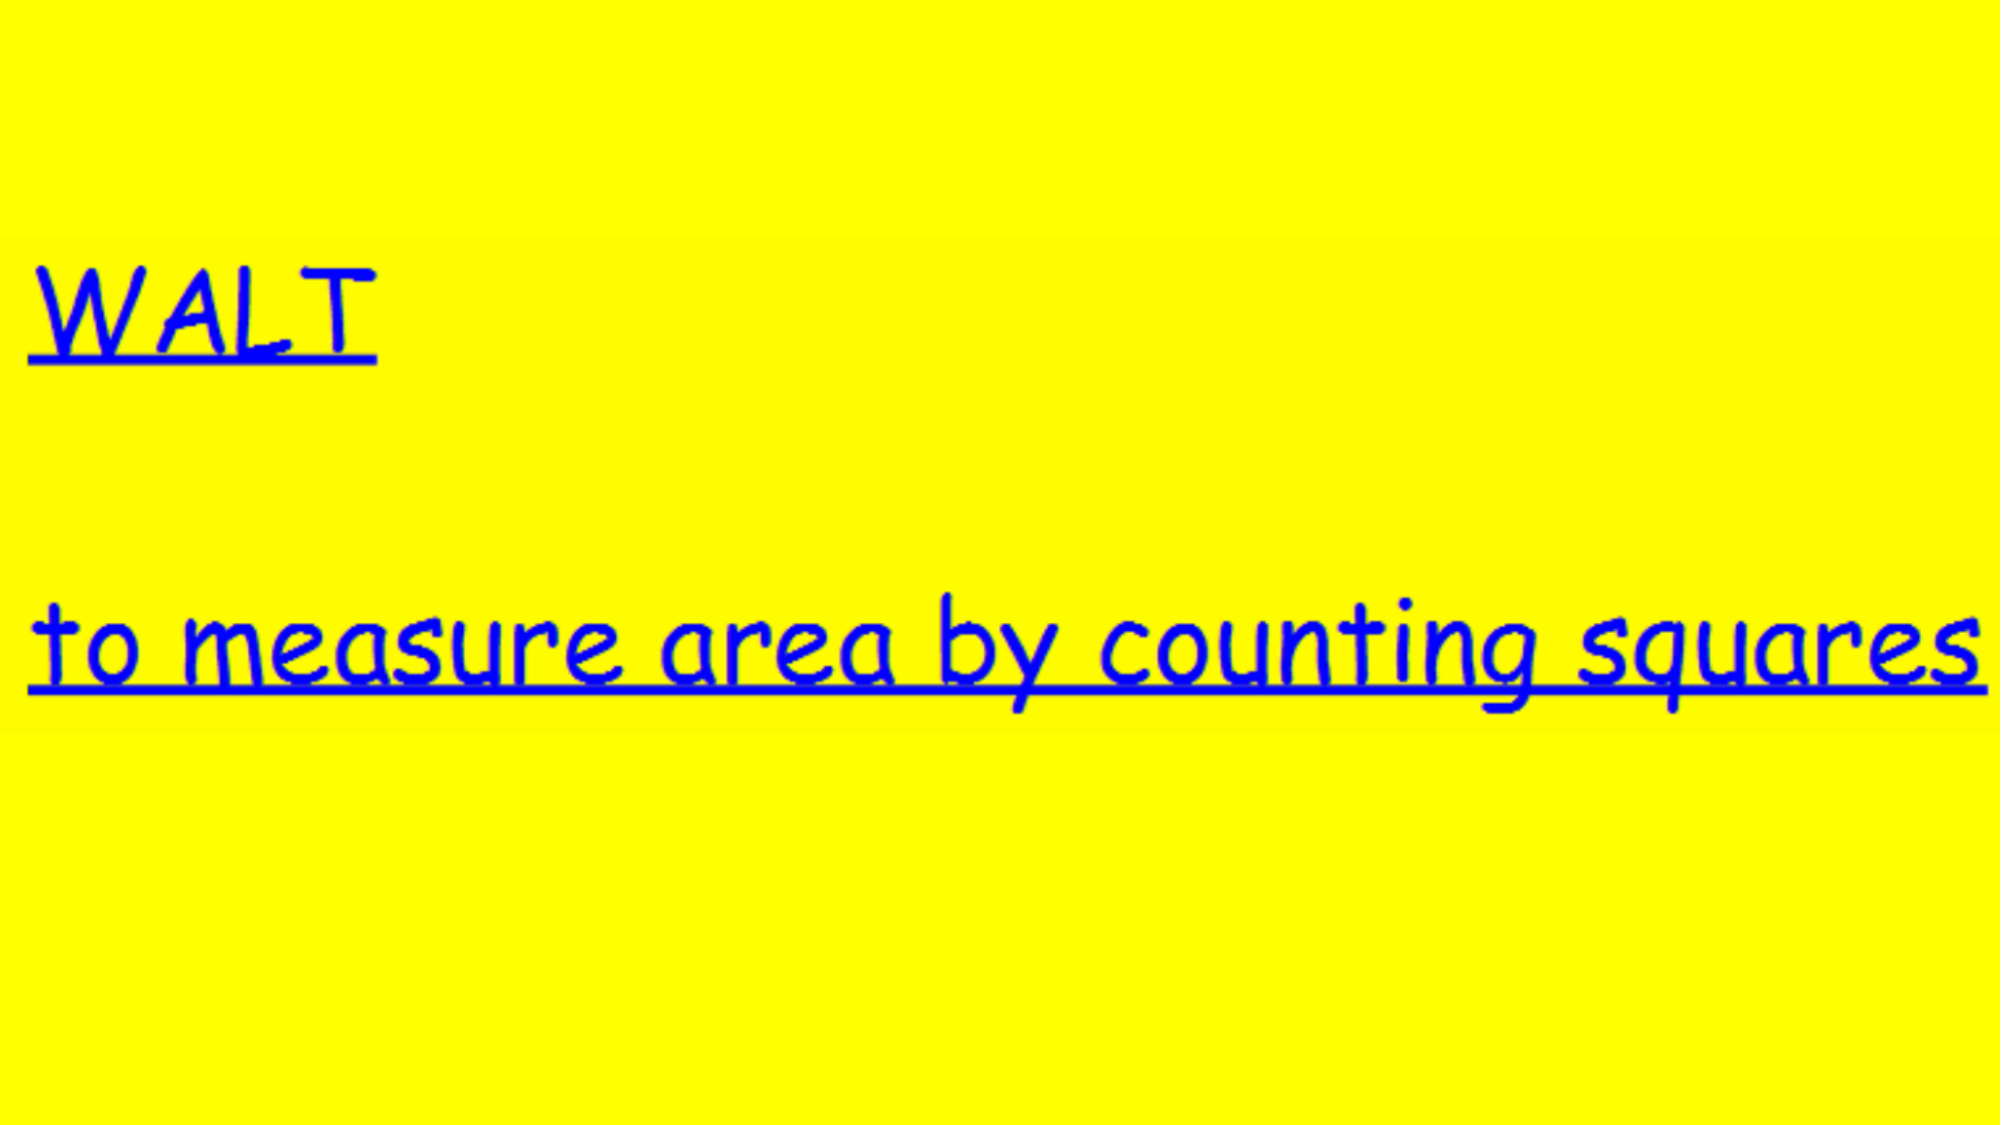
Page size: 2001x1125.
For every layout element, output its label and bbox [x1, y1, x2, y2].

picture [0, 238, 2000, 734]
